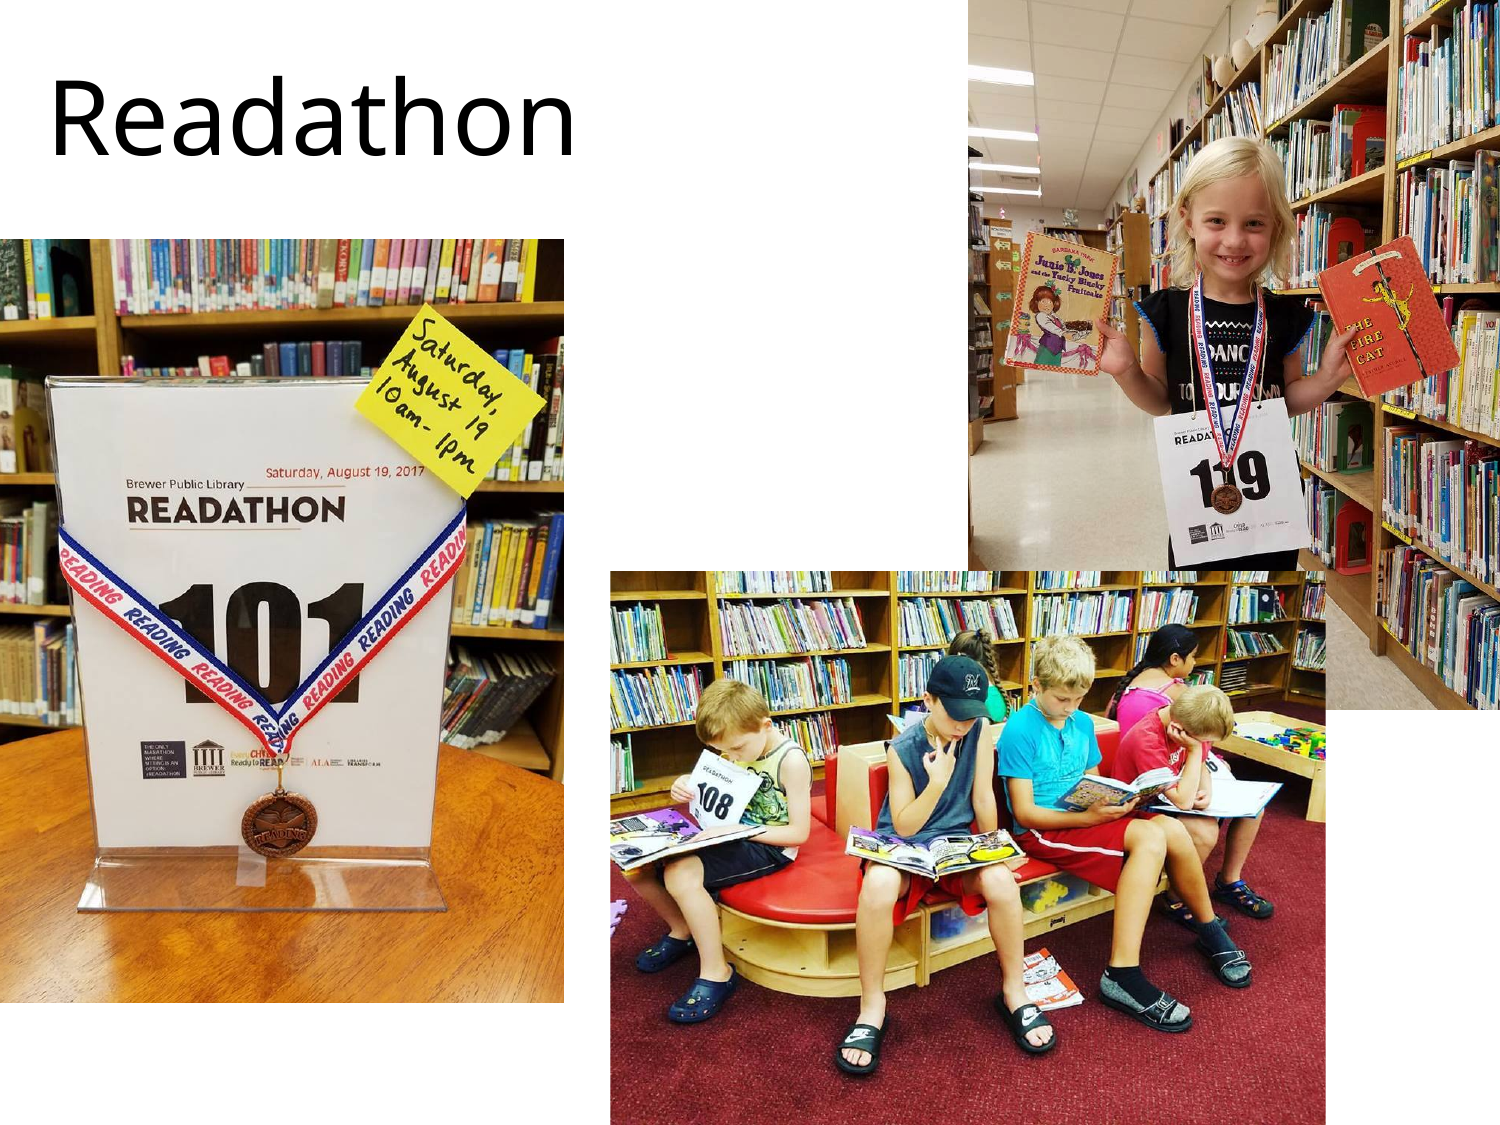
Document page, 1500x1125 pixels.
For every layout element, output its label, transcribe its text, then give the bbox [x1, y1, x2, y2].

picture [610, 0, 1500, 1125]
picture [0, 239, 565, 1003]
text_box Readathon [30, 43, 962, 150]
